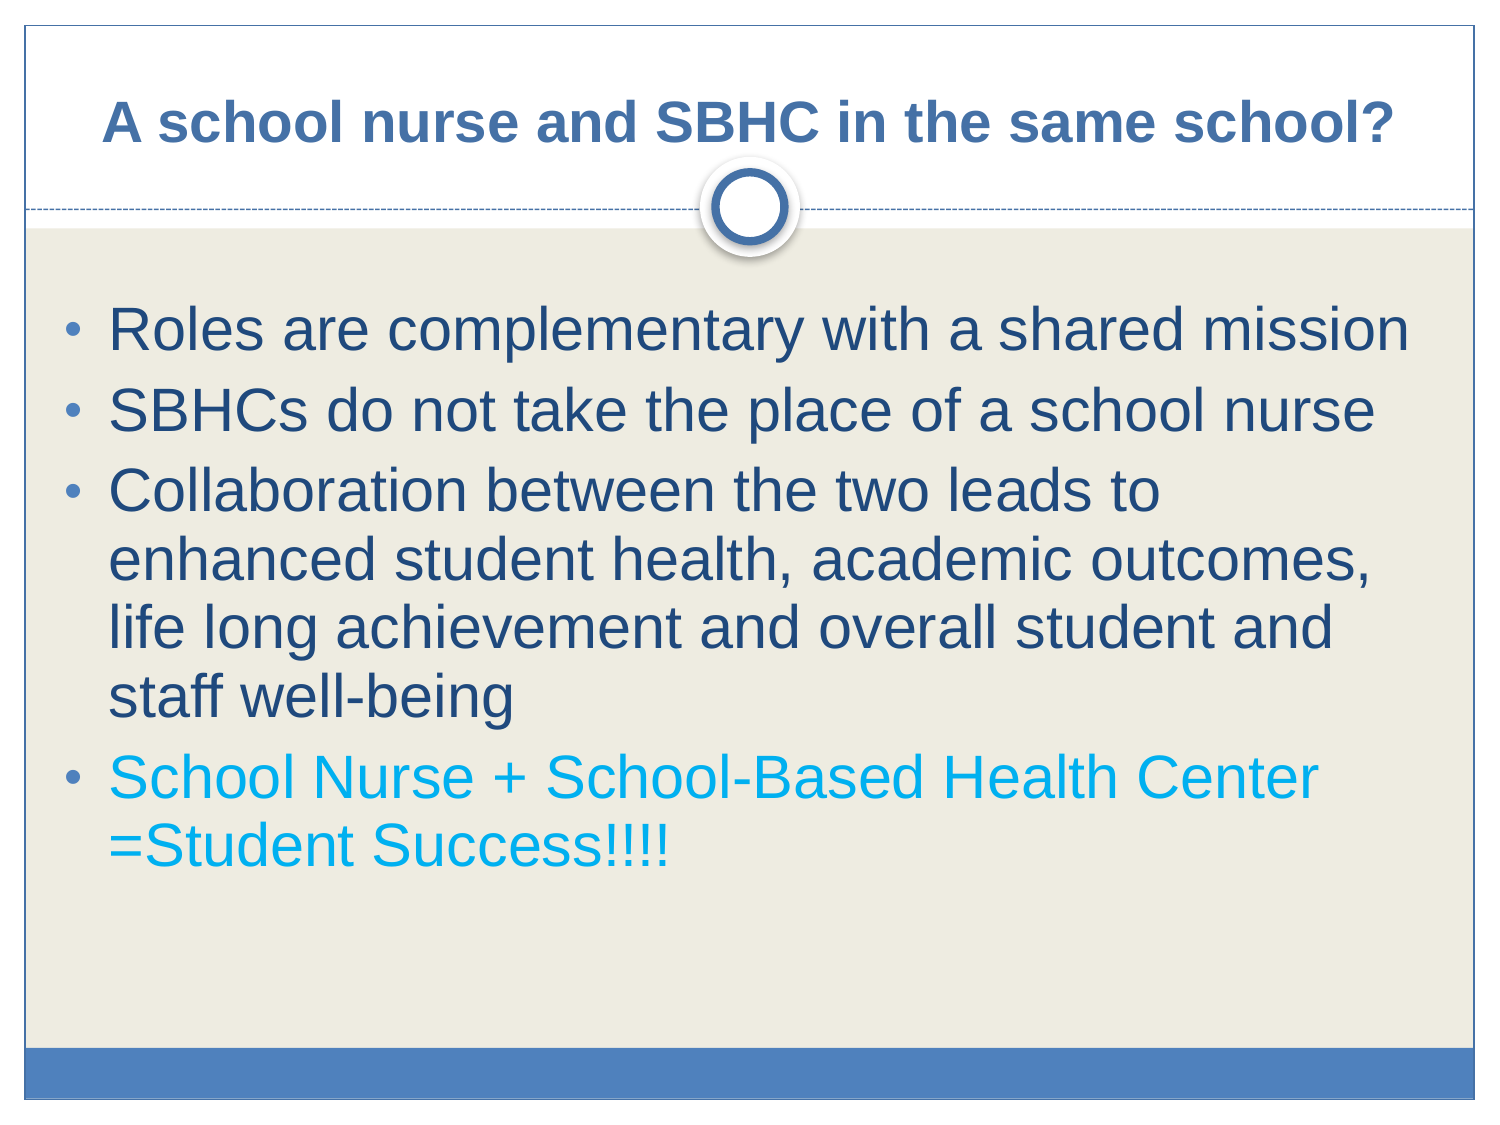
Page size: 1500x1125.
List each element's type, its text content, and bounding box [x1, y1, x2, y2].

title A school nurse and SBHC in the same school? [49, 37, 1450, 162]
list Roles are complementary with a shared mission SBHCs do not take the place of a school nurse Collaboration between the two leads to enhanced student health, academic outcomes, life long achievement and overall student and staff well-being School Nurse + School-Based Health Center =Student Success!!!! [49, 287, 1450, 988]
